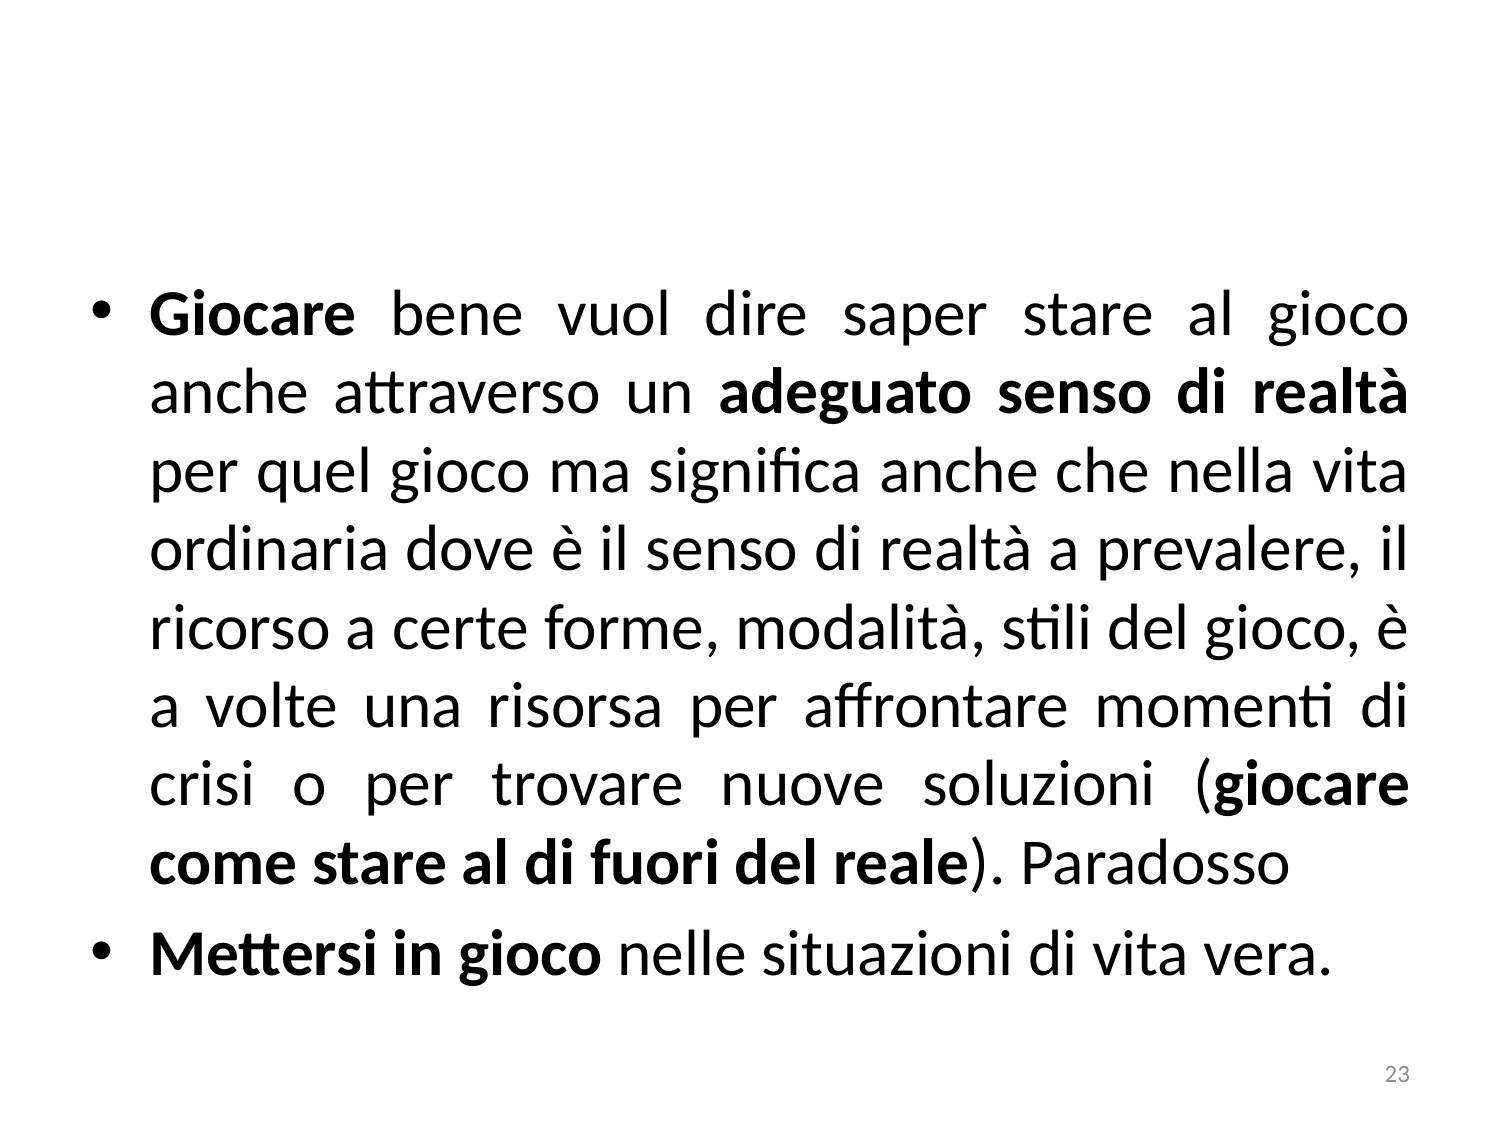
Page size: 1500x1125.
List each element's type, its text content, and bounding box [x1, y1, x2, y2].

list Giocare bene vuol dire saper stare al gioco anche attraverso un adeguato senso di realtà per quel gioco ma significa anche che nella vita ordinaria dove è il senso di realtà a prevalere, il ricorso a certe forme, modalità, stili del gioco, è a volte una risorsa per affrontare momenti di crisi o per trovare nuove soluzioni (giocare come stare al di fuori del reale). Paradosso Mettersi in gioco nelle situazioni di vita vera. [75, 262, 1425, 1005]
slide_number 23 [1074, 1042, 1425, 1103]
